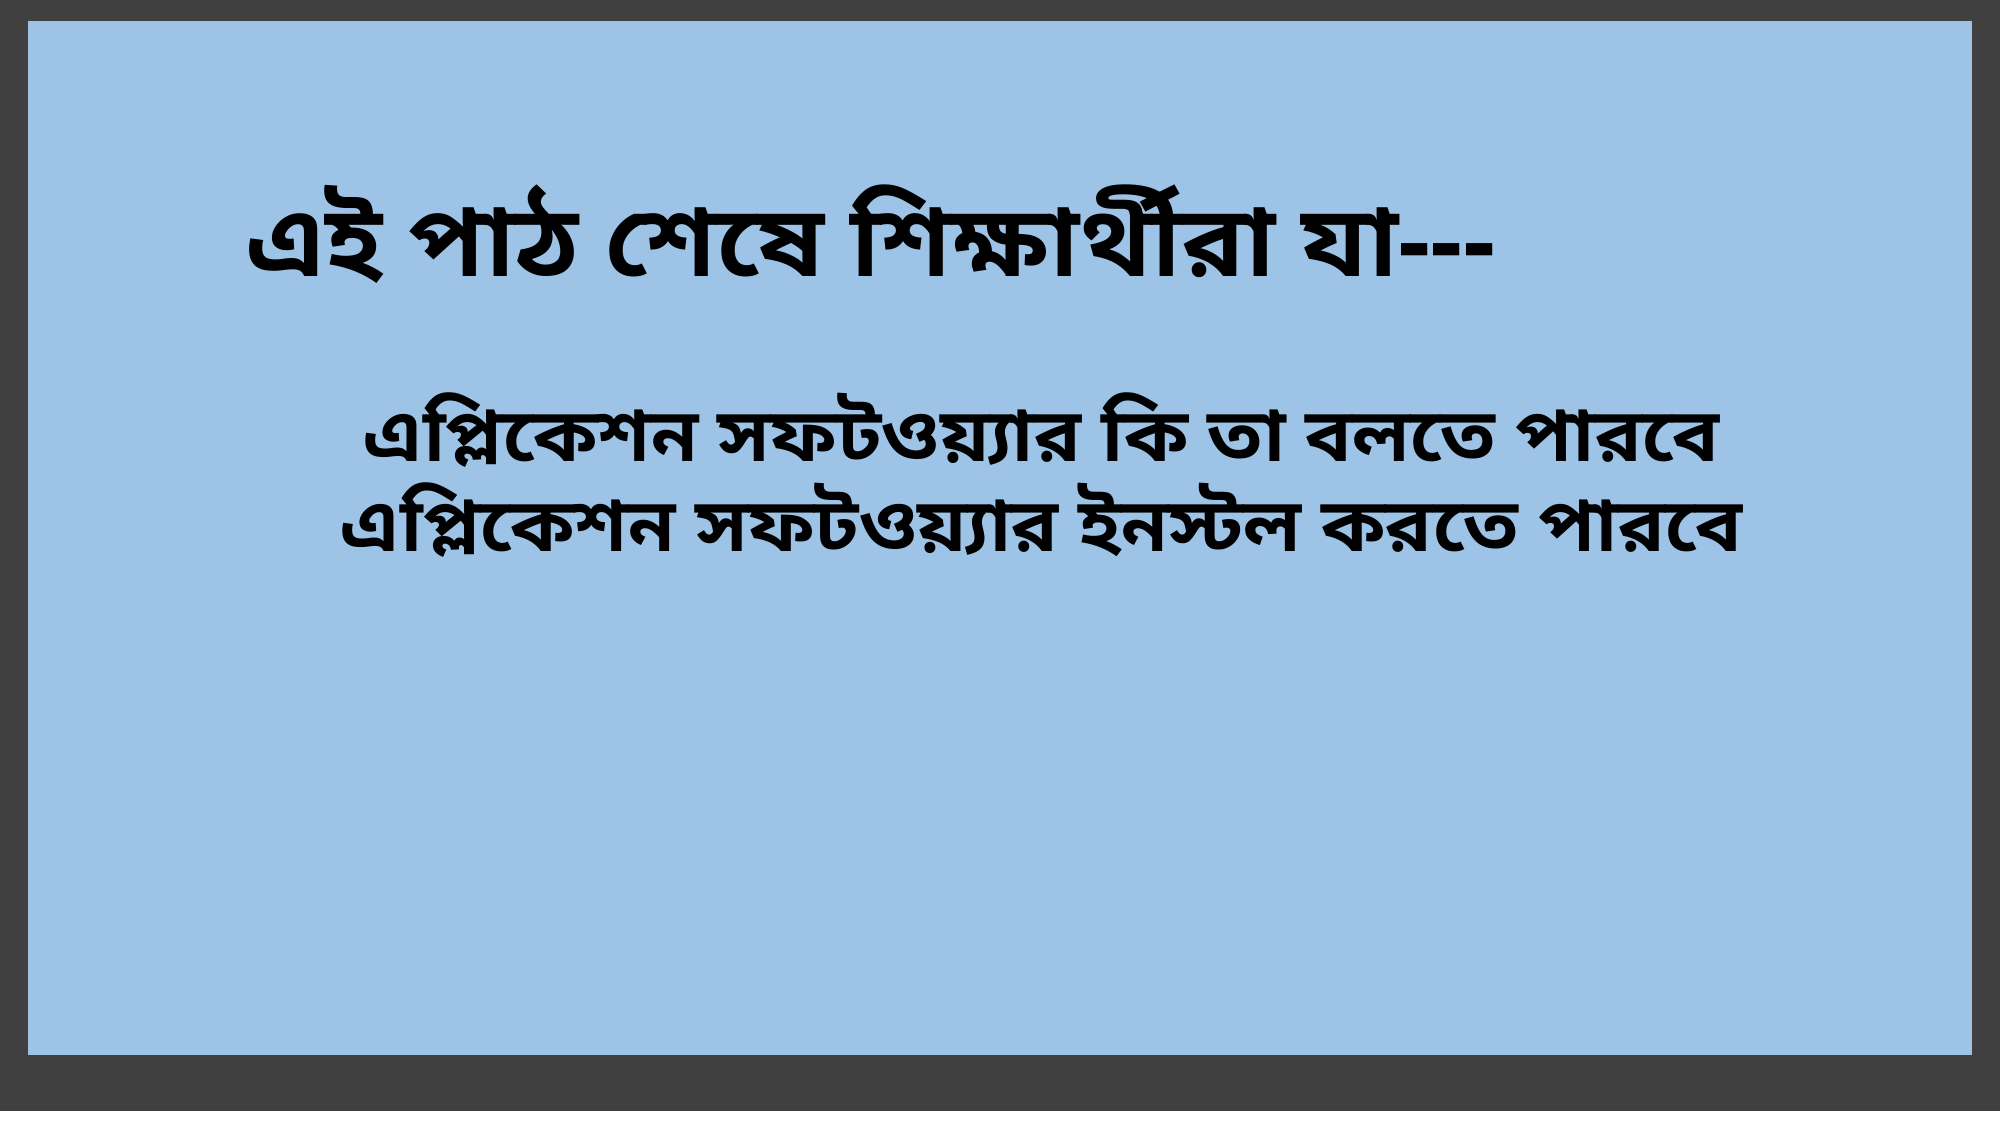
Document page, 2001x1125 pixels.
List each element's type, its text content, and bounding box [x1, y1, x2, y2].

text_box এই পাঠ শেষে শিক্ষার্থীরা যা--- এপ্লিকেশন সফটওয়্যার কি তা বলতে পারবে এপ্লিকেশন সফটওয়্যার ইনস্টল করতে পারবে [231, 169, 1853, 619]
text_box [0, 0, 2000, 1084]
